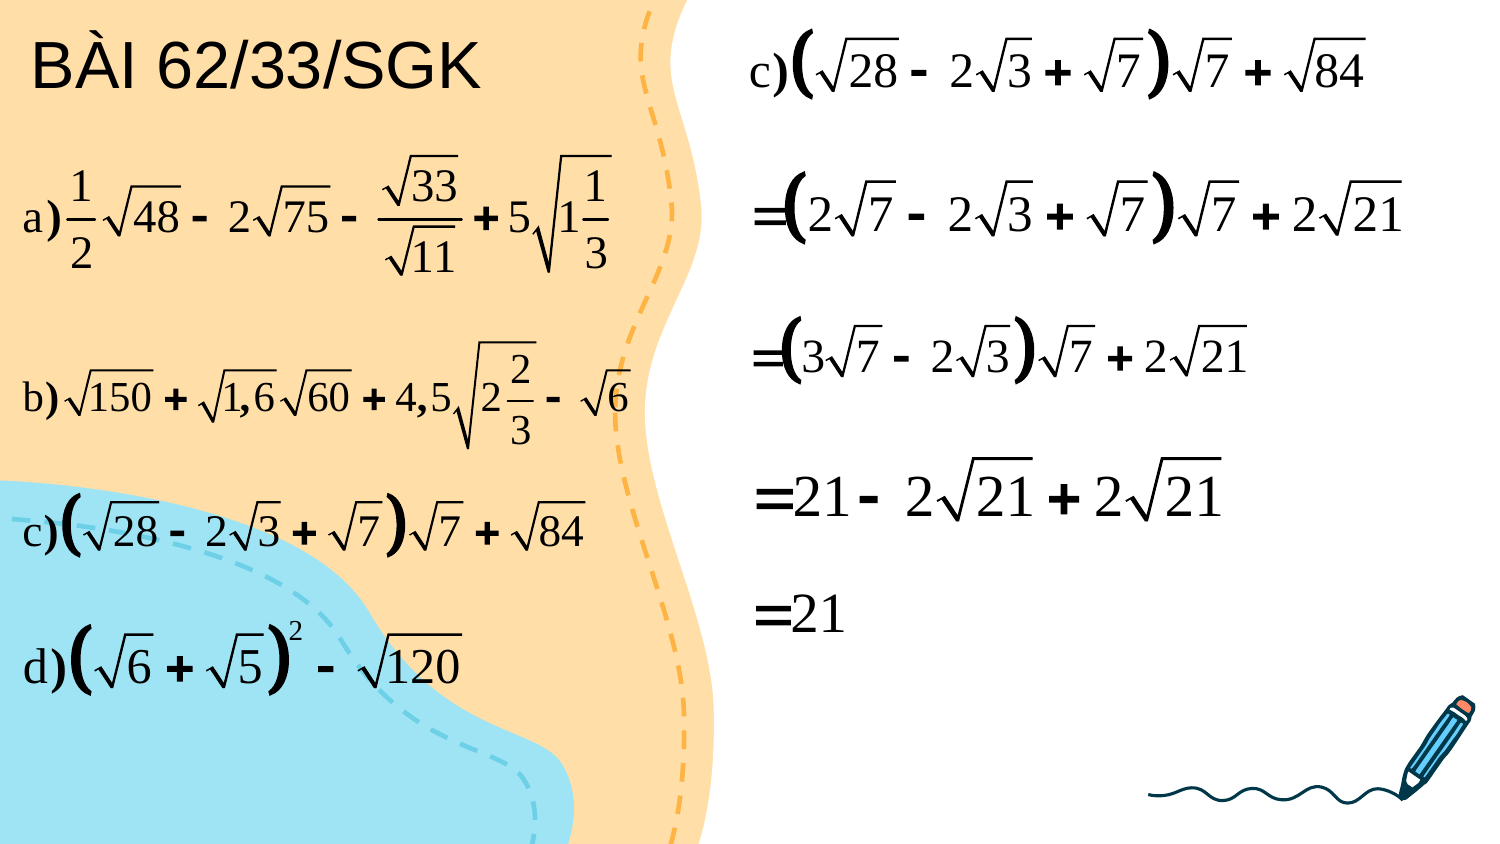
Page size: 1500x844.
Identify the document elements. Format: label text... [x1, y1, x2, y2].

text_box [741, 580, 852, 657]
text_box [15, 485, 595, 581]
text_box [1147, 694, 1476, 804]
text_box BÀI 62/33/SGK [16, 14, 566, 109]
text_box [15, 333, 640, 459]
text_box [15, 607, 473, 722]
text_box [15, 146, 623, 287]
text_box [741, 162, 1413, 271]
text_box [741, 308, 1256, 409]
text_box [741, 20, 1376, 125]
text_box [741, 446, 1233, 542]
